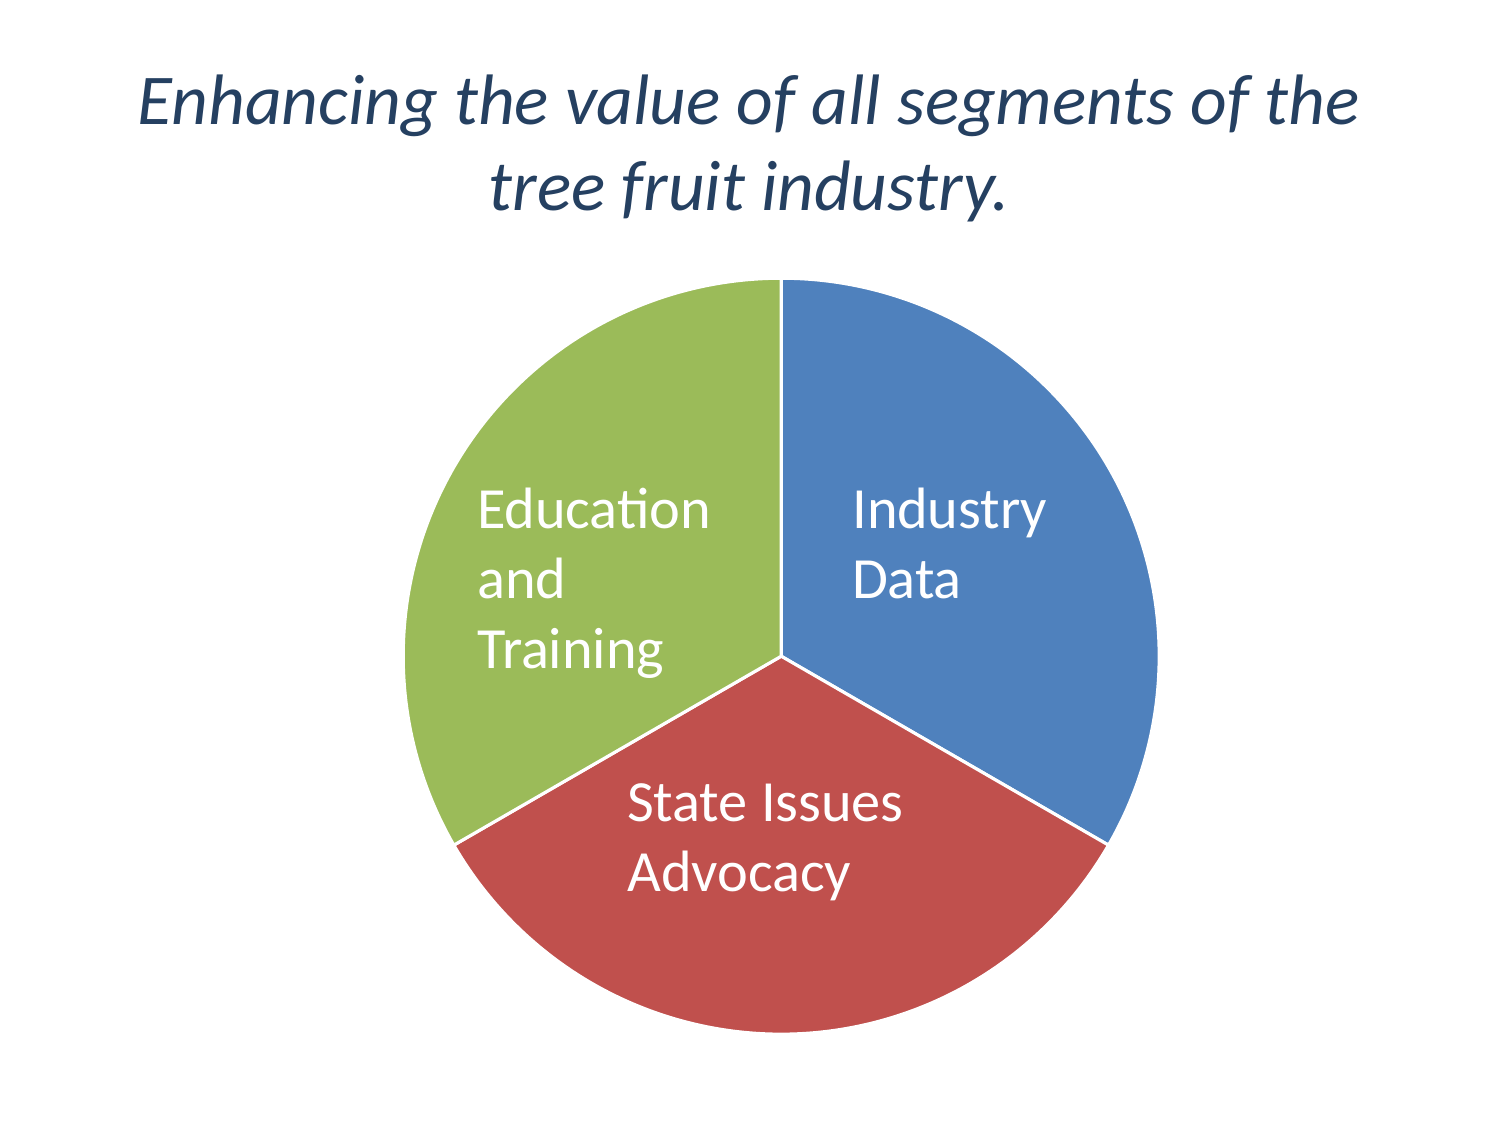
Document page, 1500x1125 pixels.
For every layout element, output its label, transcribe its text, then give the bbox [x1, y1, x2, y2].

chart [187, 262, 1376, 1051]
title Enhancing the value of all segments of the tree fruit industry. [75, 45, 1425, 233]
